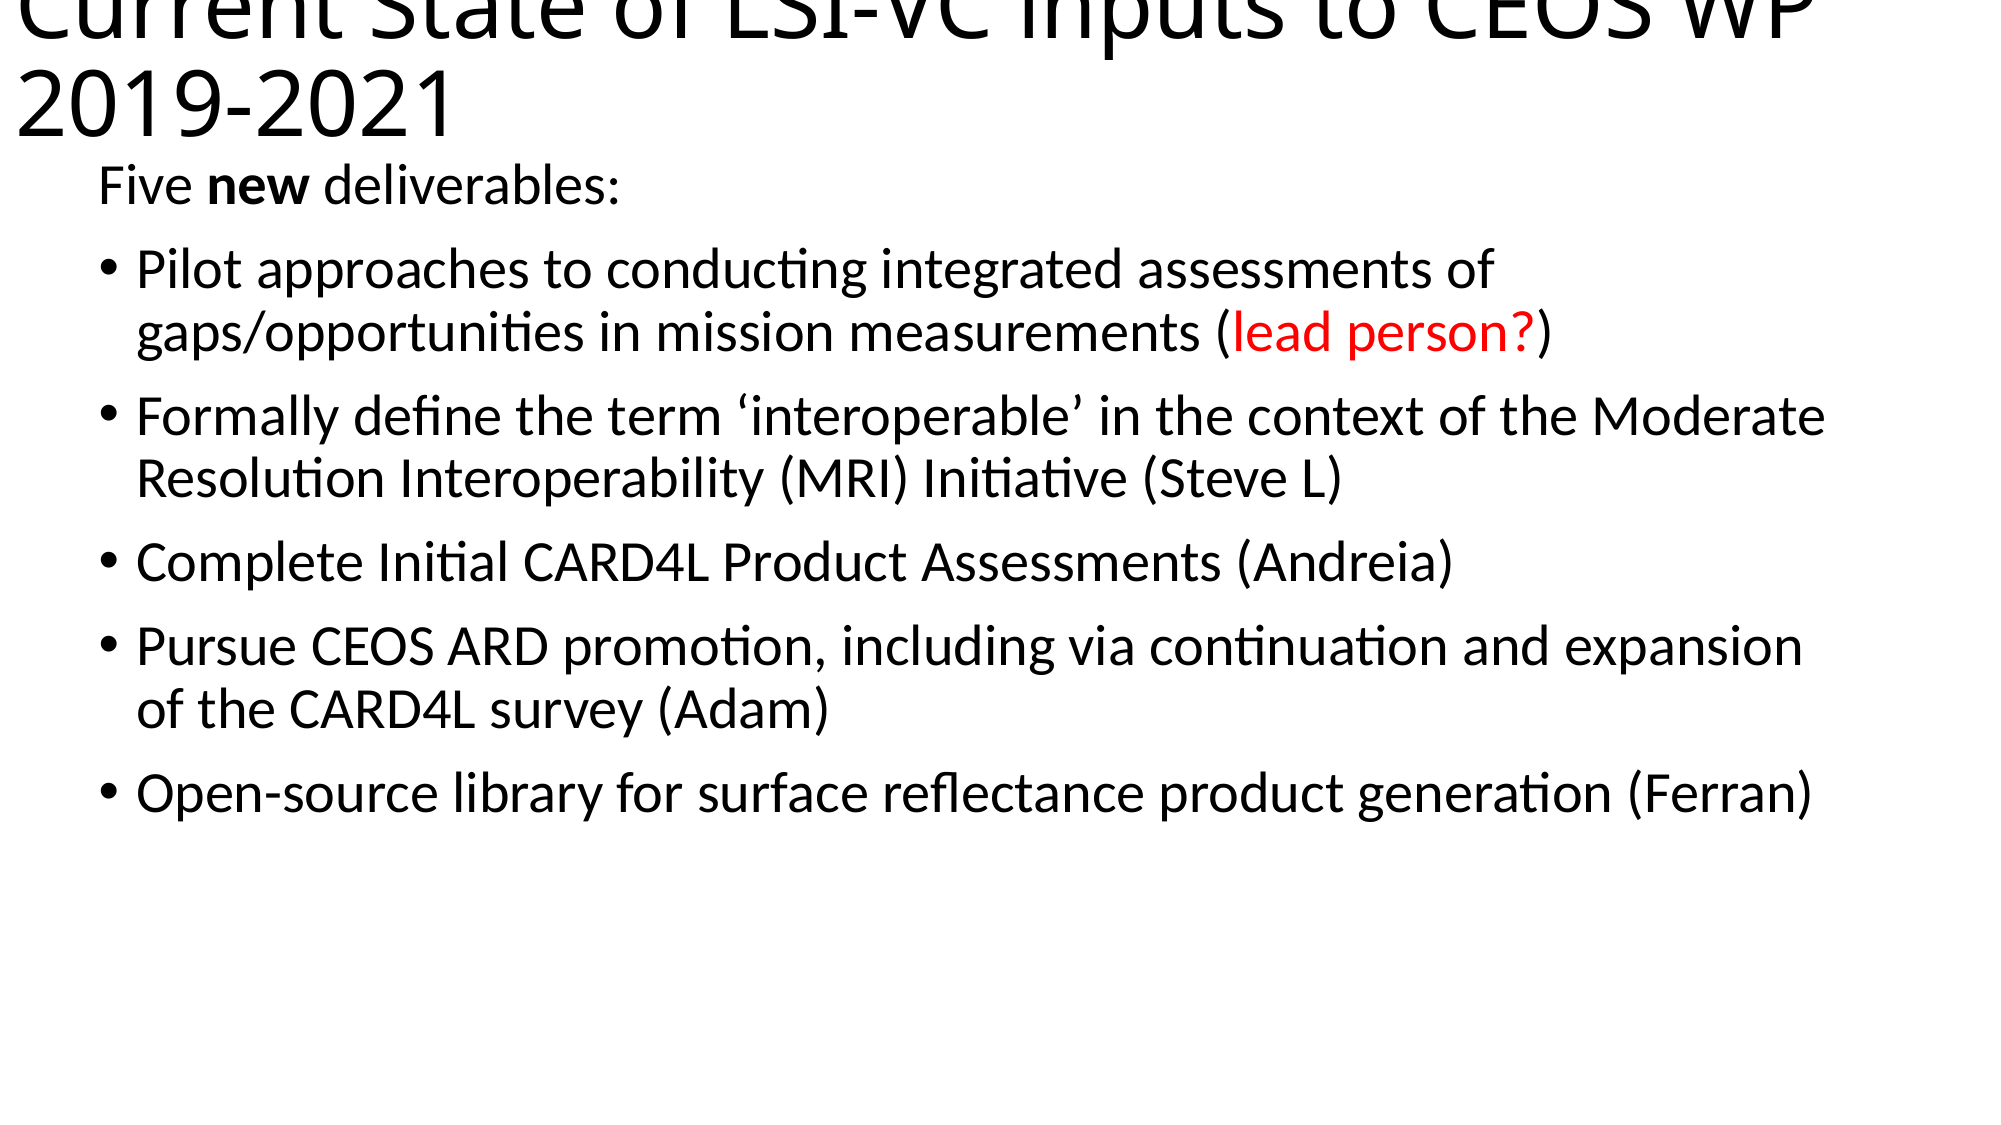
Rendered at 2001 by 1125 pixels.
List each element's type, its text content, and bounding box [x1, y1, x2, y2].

title Current State of LSI-VC inputs to CEOS WP 2019-2021 [0, 0, 2000, 167]
list Five new deliverables: Pilot approaches to conducting integrated assessments of gaps/opportunities in mission measurements (lead person?) Formally define the term ‘interoperable’ in the context of the Moderate Resolution Interoperability (MRI) Initiative (Steve L) Complete Initial CARD4L Product Assessments (Andreia) Pursue CEOS ARD promotion, including via continuation and expansion of the CARD4L survey (Adam) Open-source library for surface reflectance product generation (Ferran) [83, 167, 1863, 1014]
